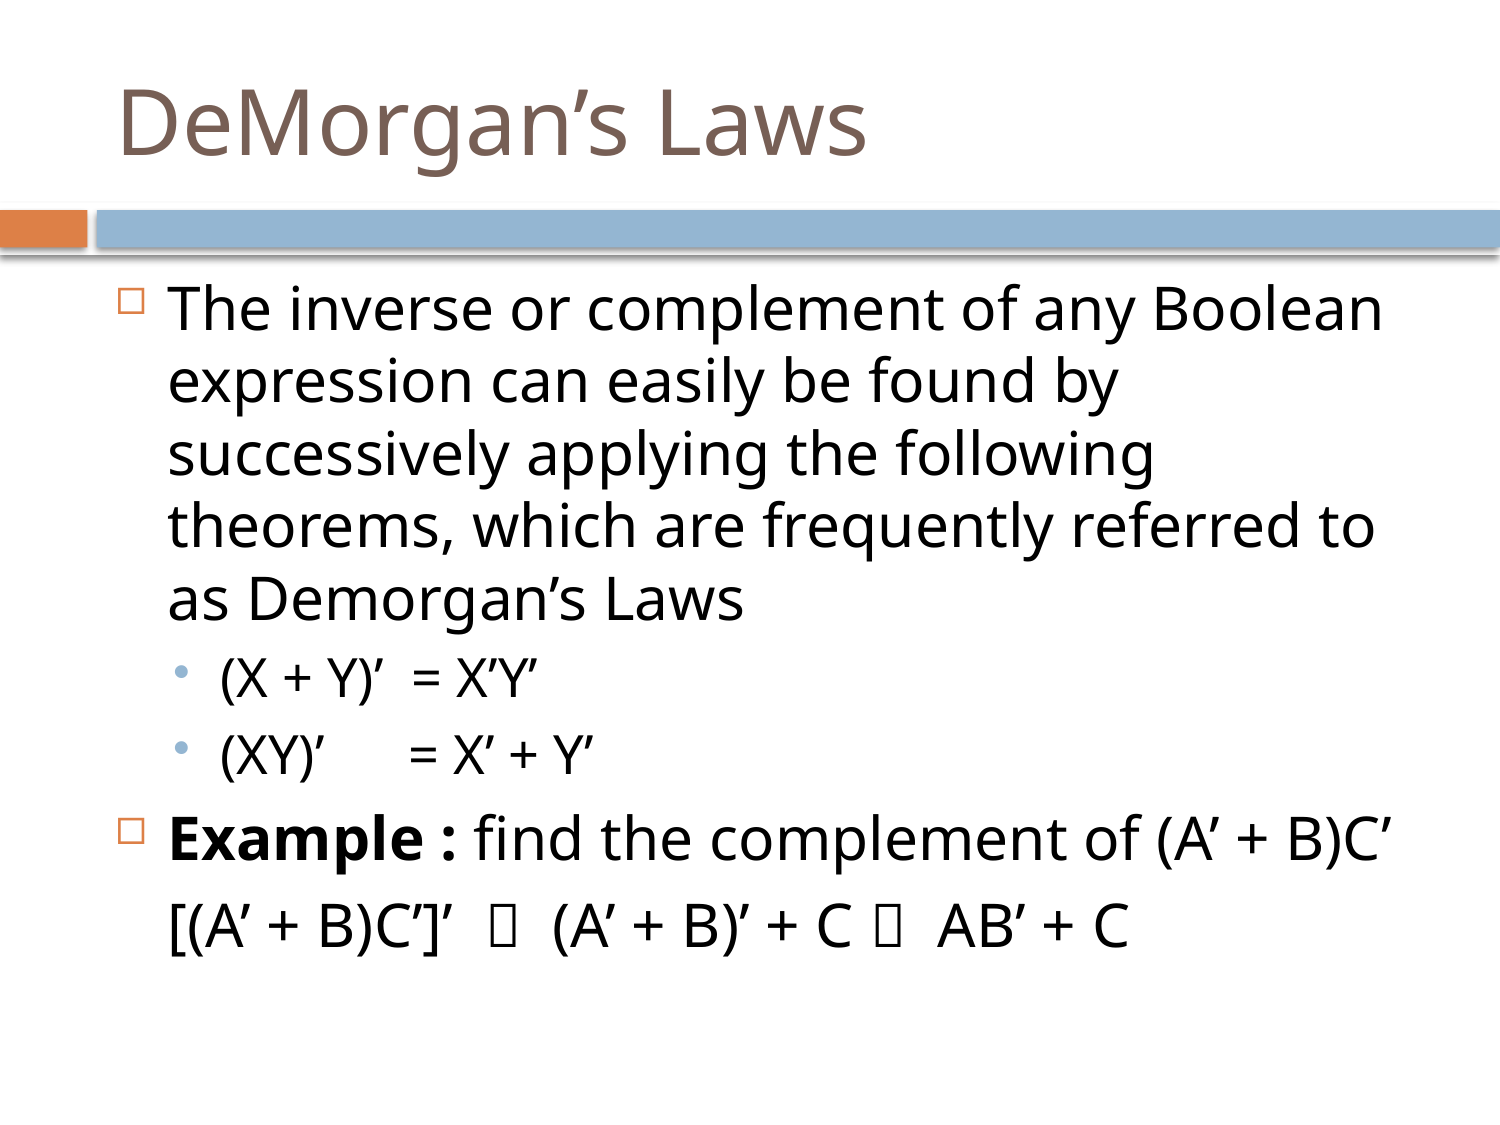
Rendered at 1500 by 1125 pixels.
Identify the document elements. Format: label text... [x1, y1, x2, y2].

title DeMorgan’s Laws [100, 37, 1438, 200]
list The inverse or complement of any Boolean expression can easily be found by successively applying the following theorems, which are frequently referred to as Demorgan’s Laws (X + Y)’ = X’Y’ (XY)’ = X’ + Y’ Example : find the complement of (A’ + B)C’ [(A’ + B)C’]’  (A’ + B)’ + C  AB’ + C [100, 262, 1438, 1000]
